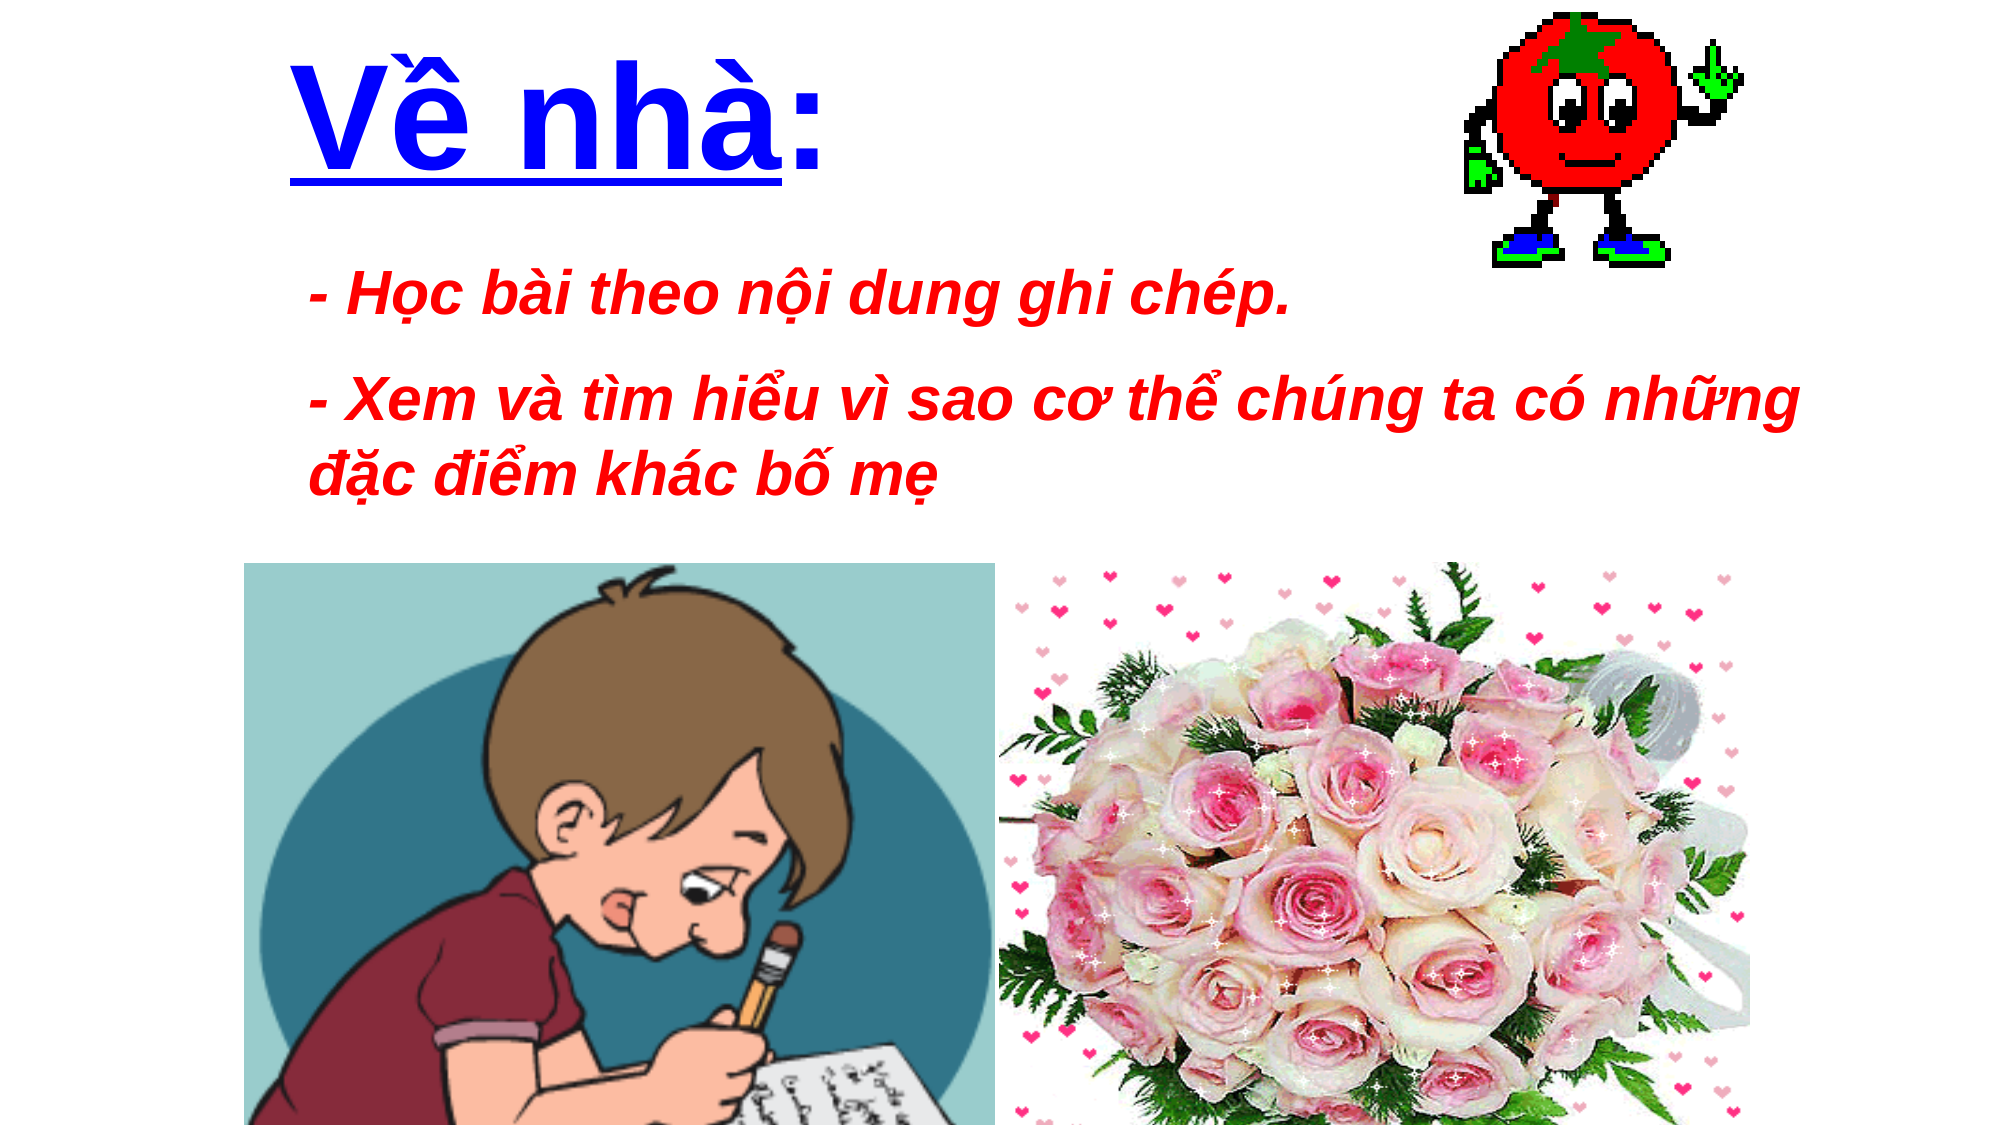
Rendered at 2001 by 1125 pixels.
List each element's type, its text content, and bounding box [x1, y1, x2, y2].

picture [244, 563, 995, 1125]
picture [1424, 0, 1751, 276]
picture [999, 562, 1751, 1125]
text_box Về nhà: [275, 12, 1063, 208]
text_box - Học bài theo nội dung ghi chép. - Xem và tìm hiểu vì sao cơ thể chúng ta có những đặc điểm khác bố mẹ [293, 244, 1875, 516]
